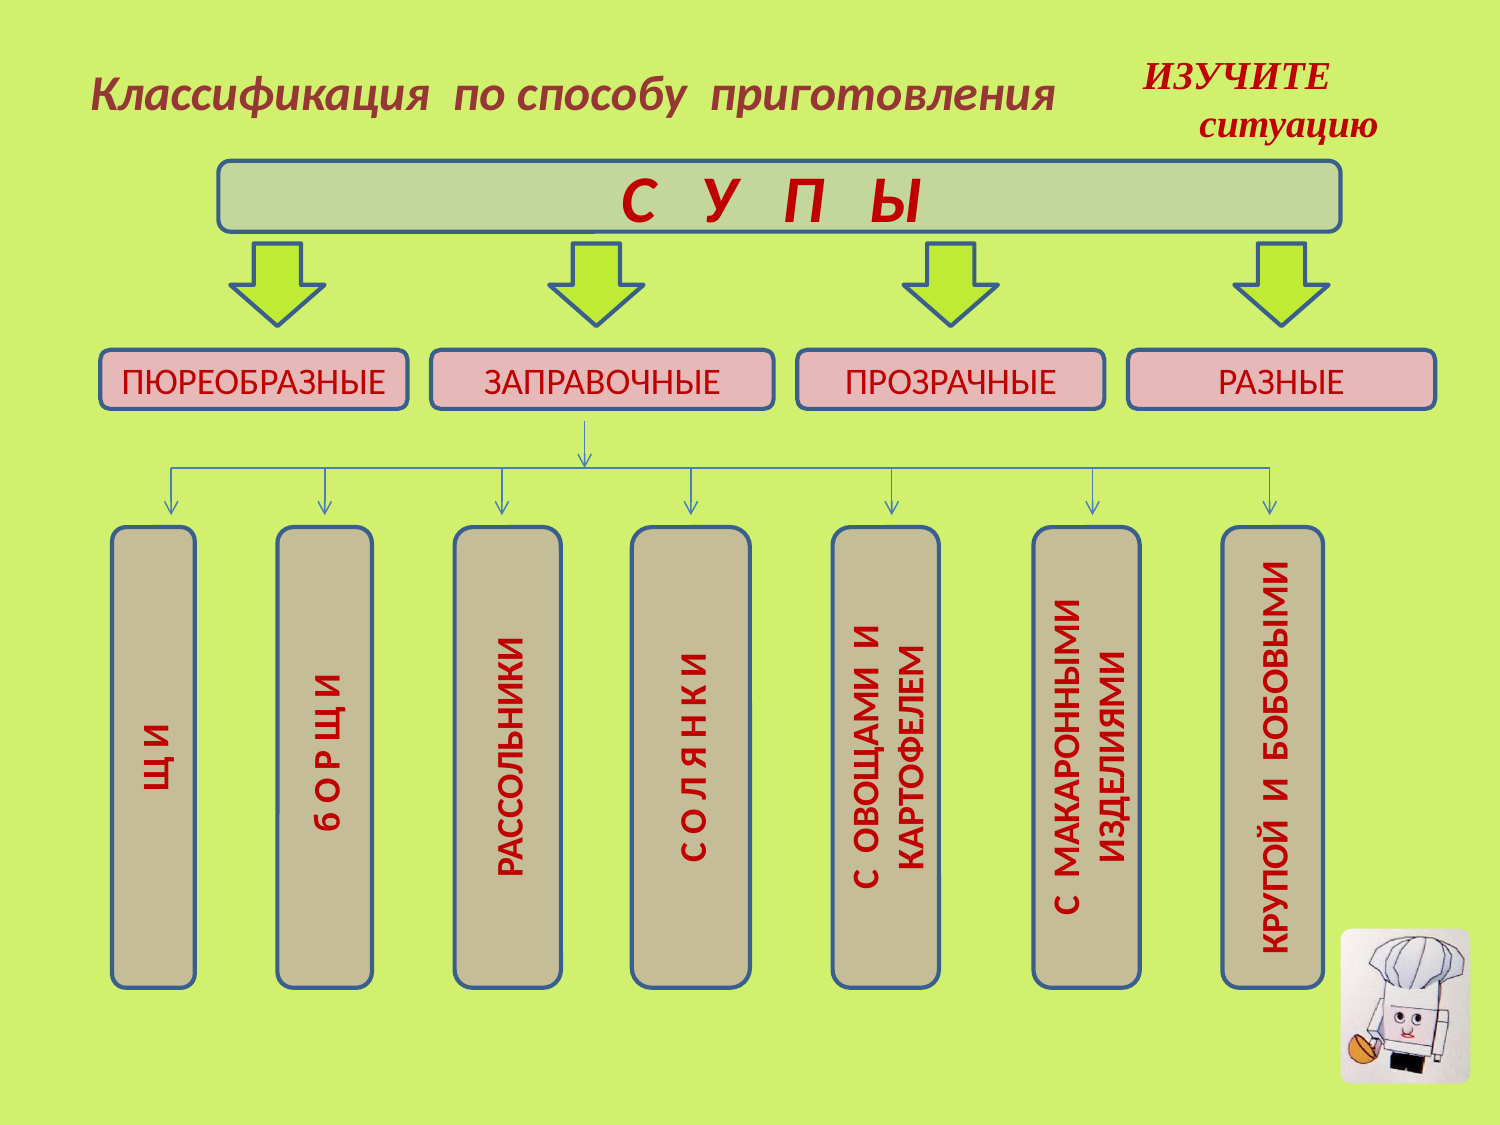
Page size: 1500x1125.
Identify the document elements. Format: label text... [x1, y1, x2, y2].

text_box ПЮРЕОБРАЗНЫЕ [98, 347, 410, 411]
text_box С МАКАРОННЫМИ ИЗДЕЛИЯМИ [1031, 524, 1142, 990]
text_box С О Л Я Н К И [629, 524, 753, 990]
text_box ИЗУЧИТЕ ситуацию [1128, 42, 1459, 154]
text_box б О Р Щ И [275, 524, 375, 990]
text_box КРУПОЙ И БОБОВЫМИ [1220, 524, 1326, 990]
text_box [1232, 241, 1331, 328]
text_box [228, 241, 327, 328]
text_box С ОВОЩАМИ И КАРТОФЕЛЕМ [830, 524, 942, 990]
text_box С У П Ы [216, 158, 1343, 234]
text_box ЗАПРАВОЧНЫЕ [428, 347, 776, 411]
text_box [901, 241, 1000, 328]
picture [1340, 928, 1471, 1084]
text_box [547, 241, 646, 328]
text_box Щ И [109, 524, 197, 990]
title Классификация по способу приготовления [41, 42, 1105, 138]
text_box РАССОЛЬНИКИ [452, 524, 564, 990]
text_box РАЗНЫЕ [1125, 347, 1438, 411]
text_box ПРОЗРАЧНЫЕ [795, 347, 1107, 411]
